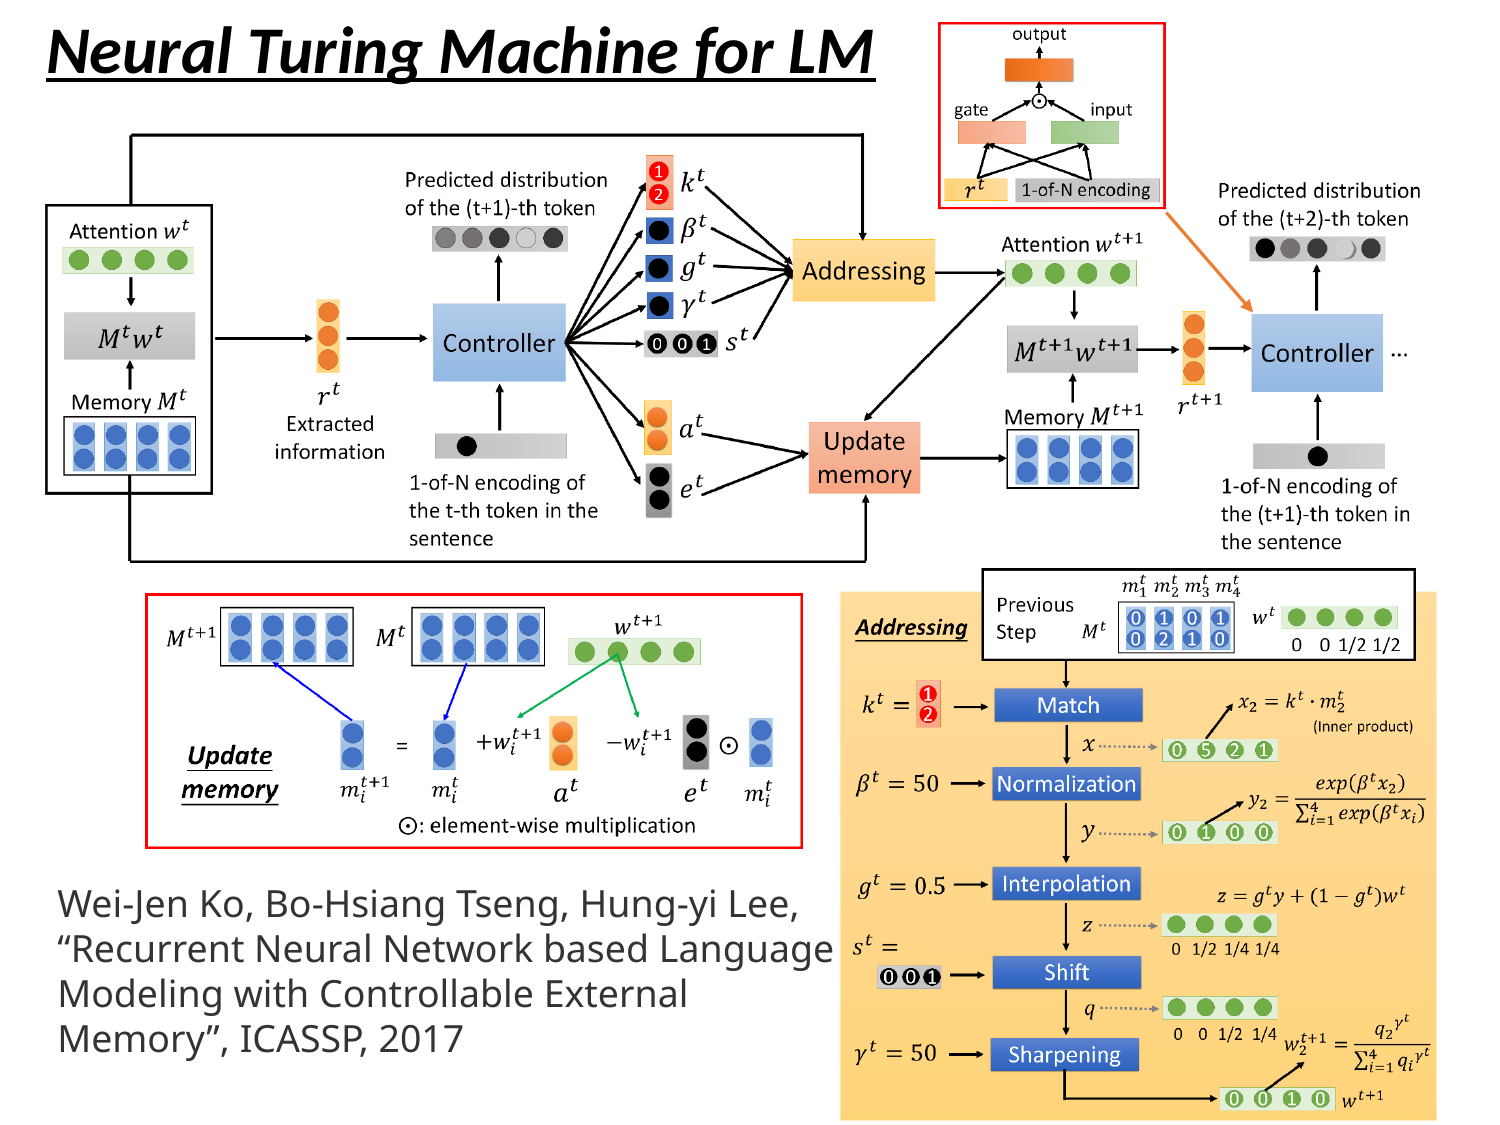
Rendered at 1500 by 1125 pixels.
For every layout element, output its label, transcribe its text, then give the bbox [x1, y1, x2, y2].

picture [15, 15, 1441, 213]
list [15, 134, 1441, 569]
picture [828, 568, 1441, 1123]
text_box Wei-Jen Ko, Bo-Hsiang Tseng, Hung-yi Lee, “Recurrent Neural Network based Language Modeling with Controllable External Memory”, ICASSP, 2017 [42, 872, 828, 1068]
picture [145, 593, 803, 849]
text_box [1166, 212, 1254, 313]
text_box Neural Turing Machine for LM [31, 0, 892, 95]
